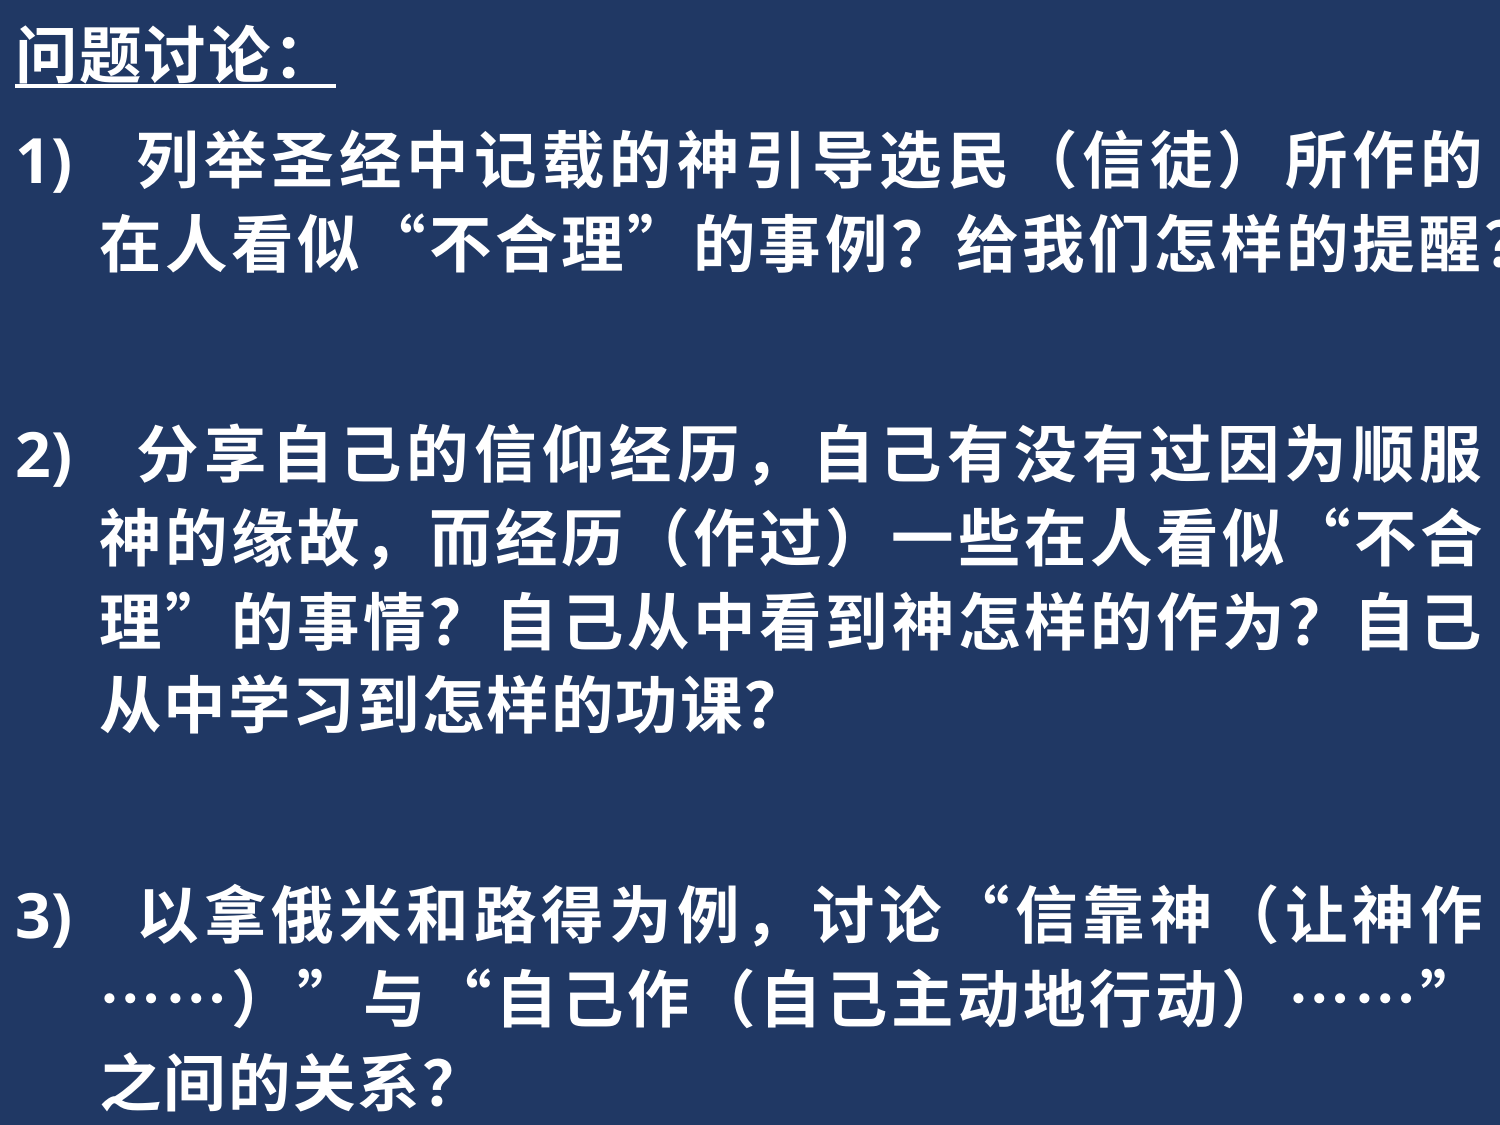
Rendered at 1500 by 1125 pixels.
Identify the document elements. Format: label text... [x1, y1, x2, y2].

list 问题讨论： 列举圣经中记载的神引导选民（信徒）所作的在人看似“不合理”的事例？给我们怎样的提醒？ 分享自己的信仰经历，自己有没有过因为顺服神的缘故，而经历（作过）一些在人看似“不合理”的事情？自己从中看到神怎样的作为？自己从中学习到怎样的功课？ 以拿俄米和路得为例，讨论“信靠神（让神作……）”与“自己作（自己主动地行动）……”之间的关系？ [0, 0, 1500, 1125]
